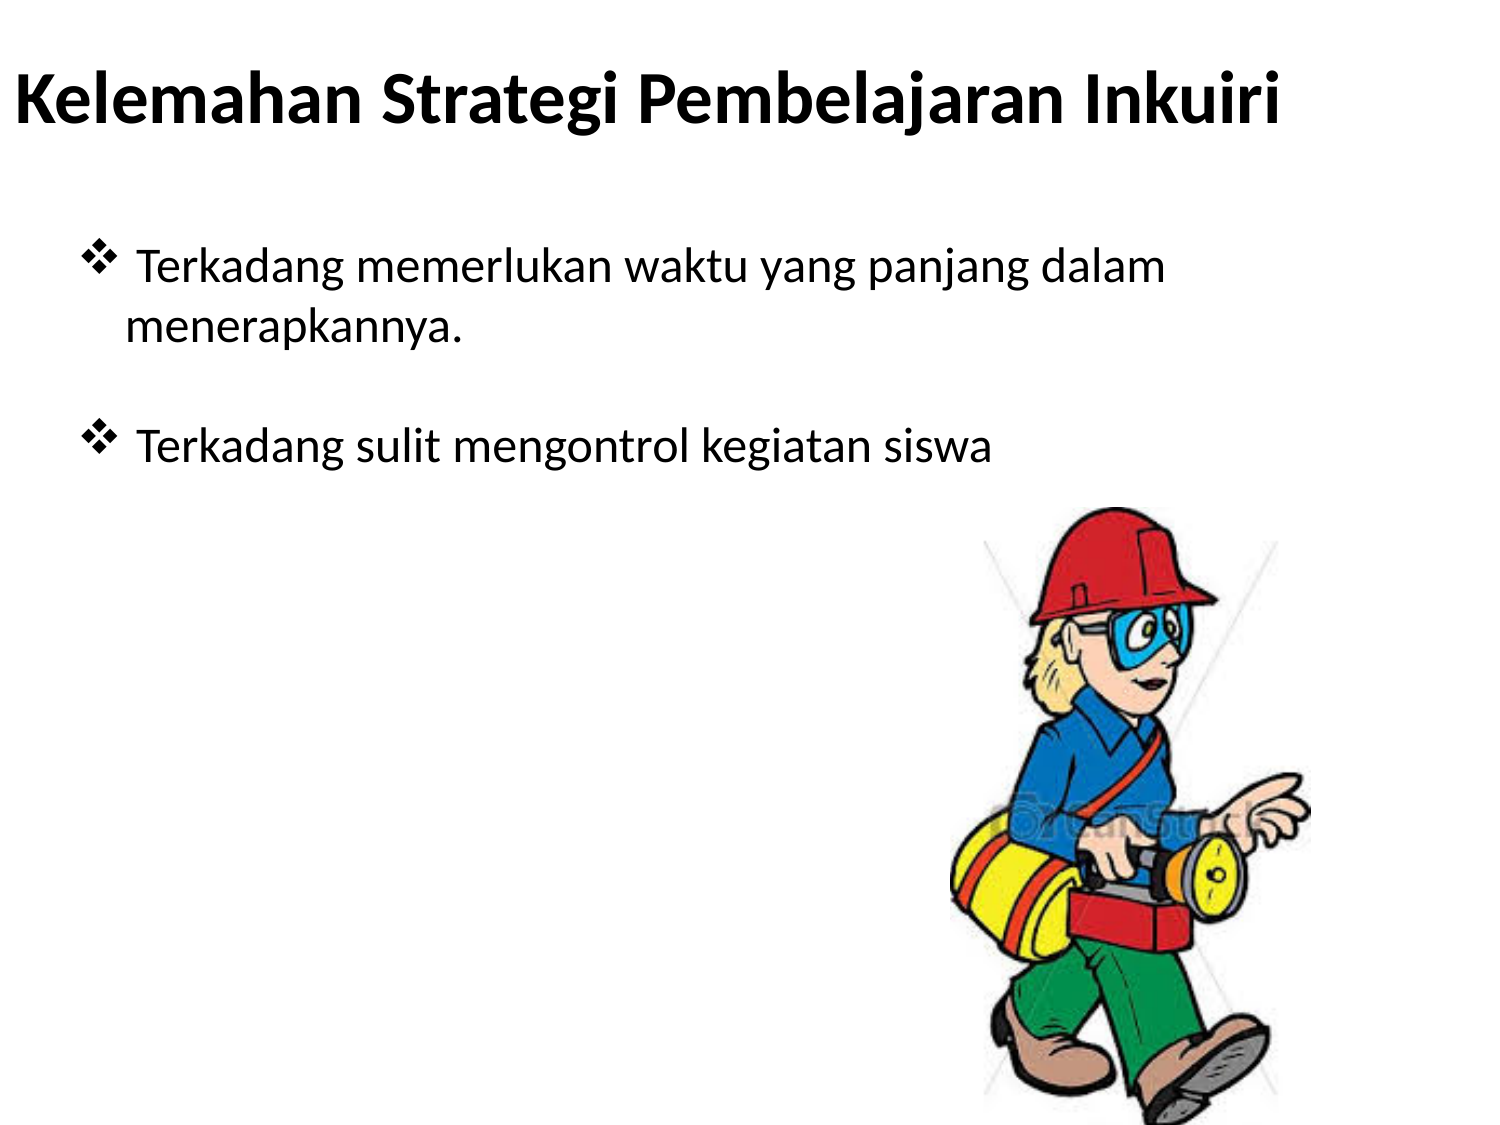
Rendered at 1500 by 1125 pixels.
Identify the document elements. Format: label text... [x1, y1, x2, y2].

picture [949, 507, 1313, 1125]
text_box Terkadang memerlukan waktu yang panjang dalam menerapkannya. Terkadang sulit mengontrol kegiatan siswa [62, 224, 1500, 765]
title Kelemahan Strategi Pembelajaran Inkuiri [0, 0, 1500, 188]
